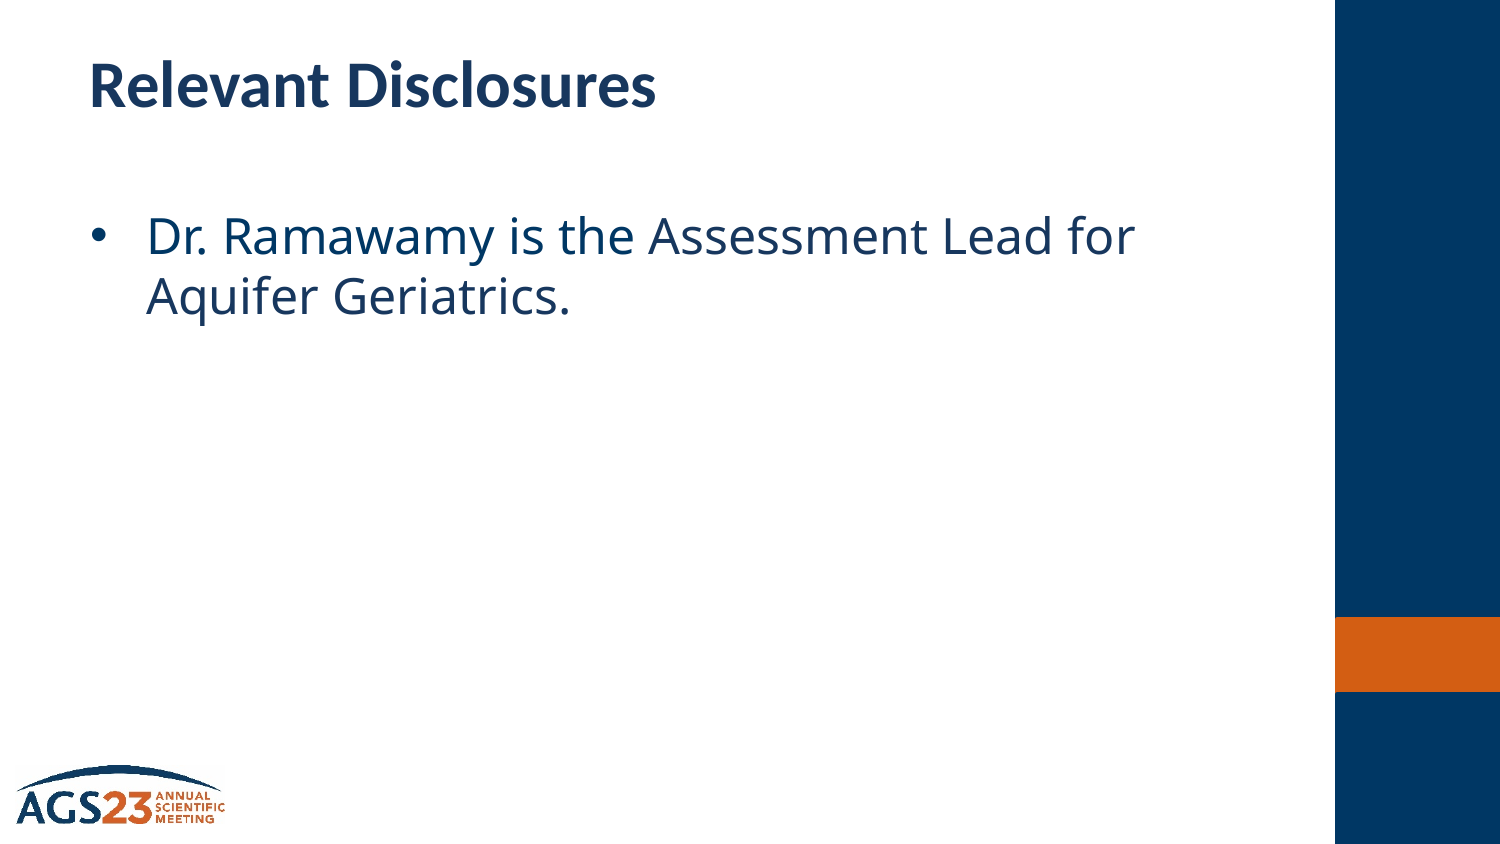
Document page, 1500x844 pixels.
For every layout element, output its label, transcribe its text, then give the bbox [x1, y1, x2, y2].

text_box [1337, 0, 1500, 844]
title [75, 33, 1332, 175]
list Dr. Ramawamy is the Assessment Lead for Aquifer Geriatrics. [75, 196, 1325, 754]
picture [14, 764, 226, 825]
text_box Relevant Disclosures [75, 33, 1313, 129]
